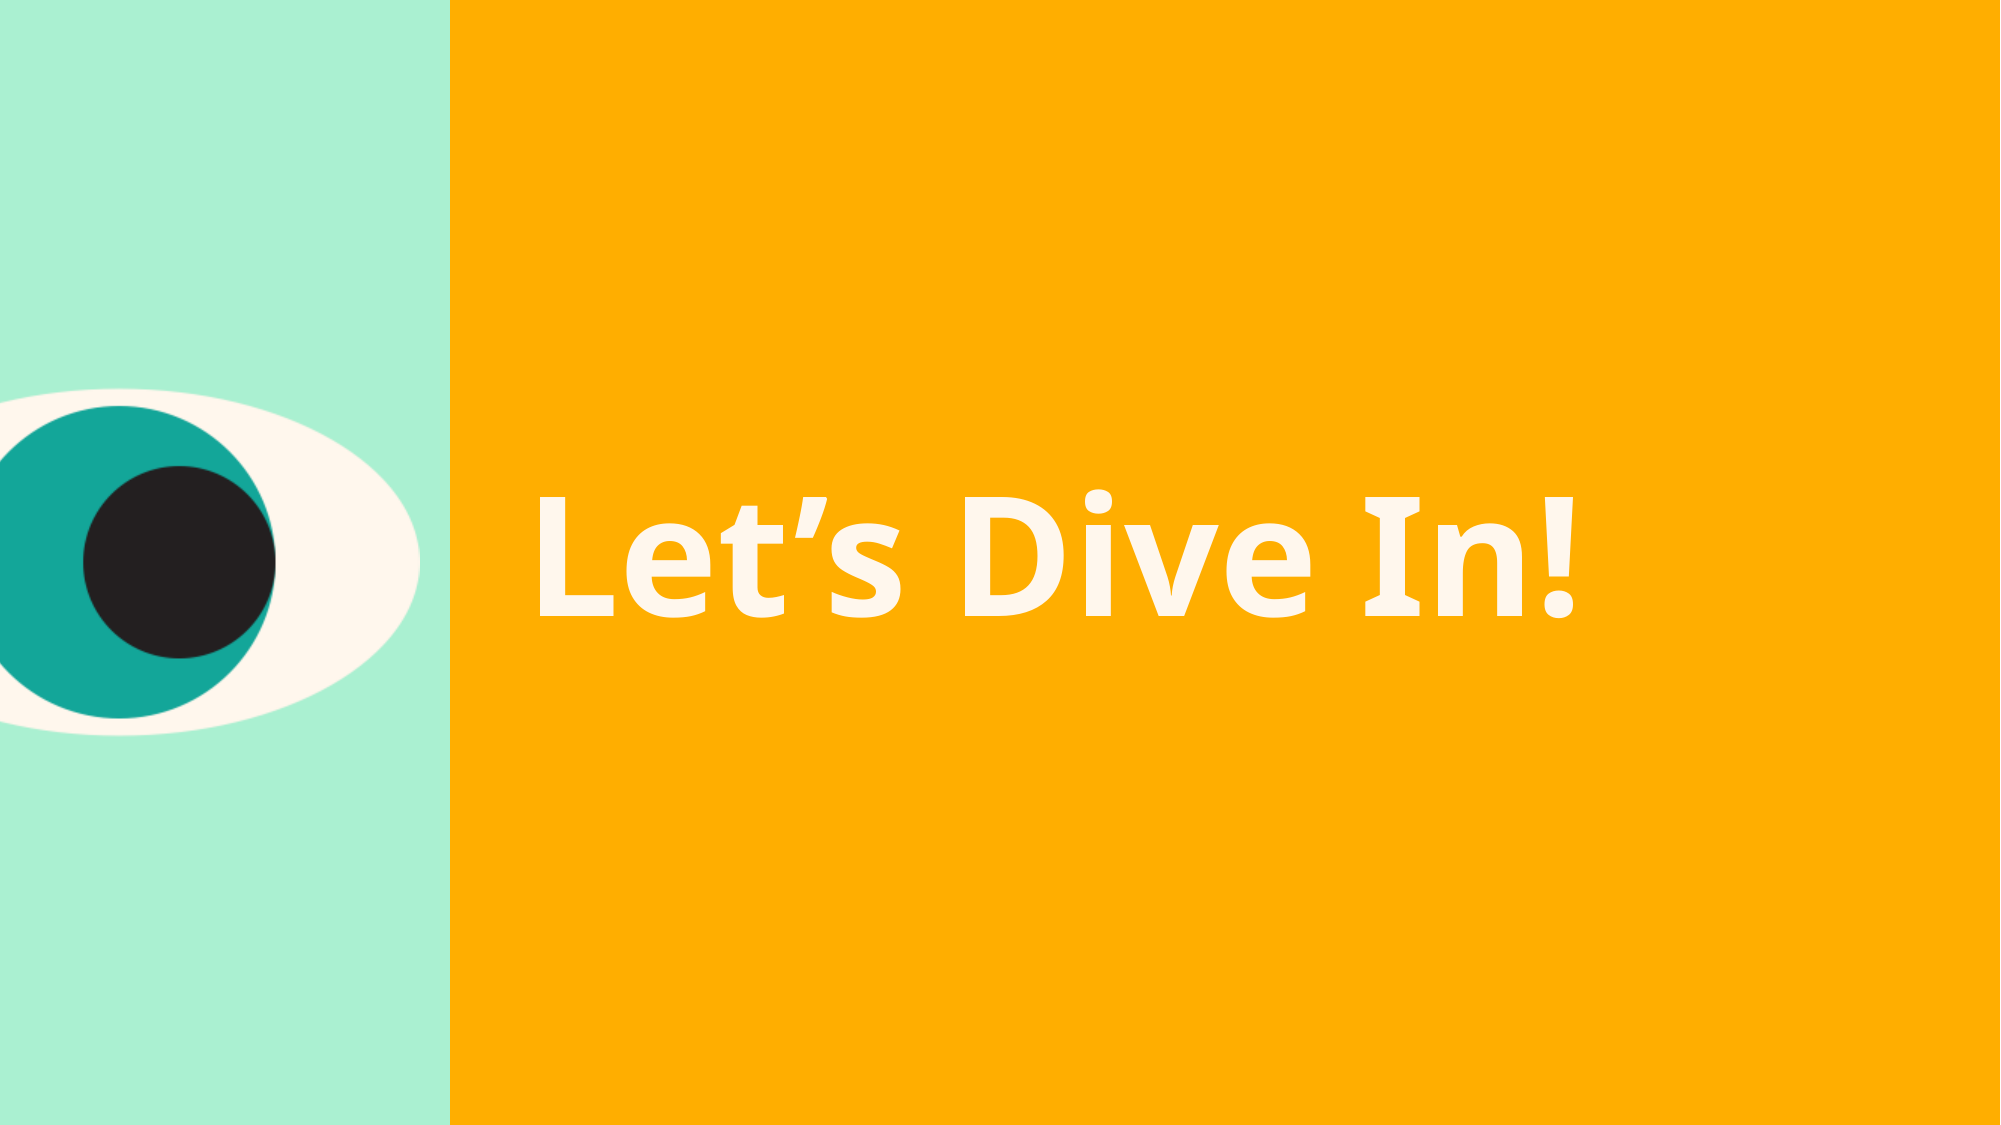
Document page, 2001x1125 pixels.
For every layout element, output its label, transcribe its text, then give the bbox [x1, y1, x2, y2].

title Let’s Dive In! [450, 60, 2000, 1065]
picture [0, 262, 420, 863]
